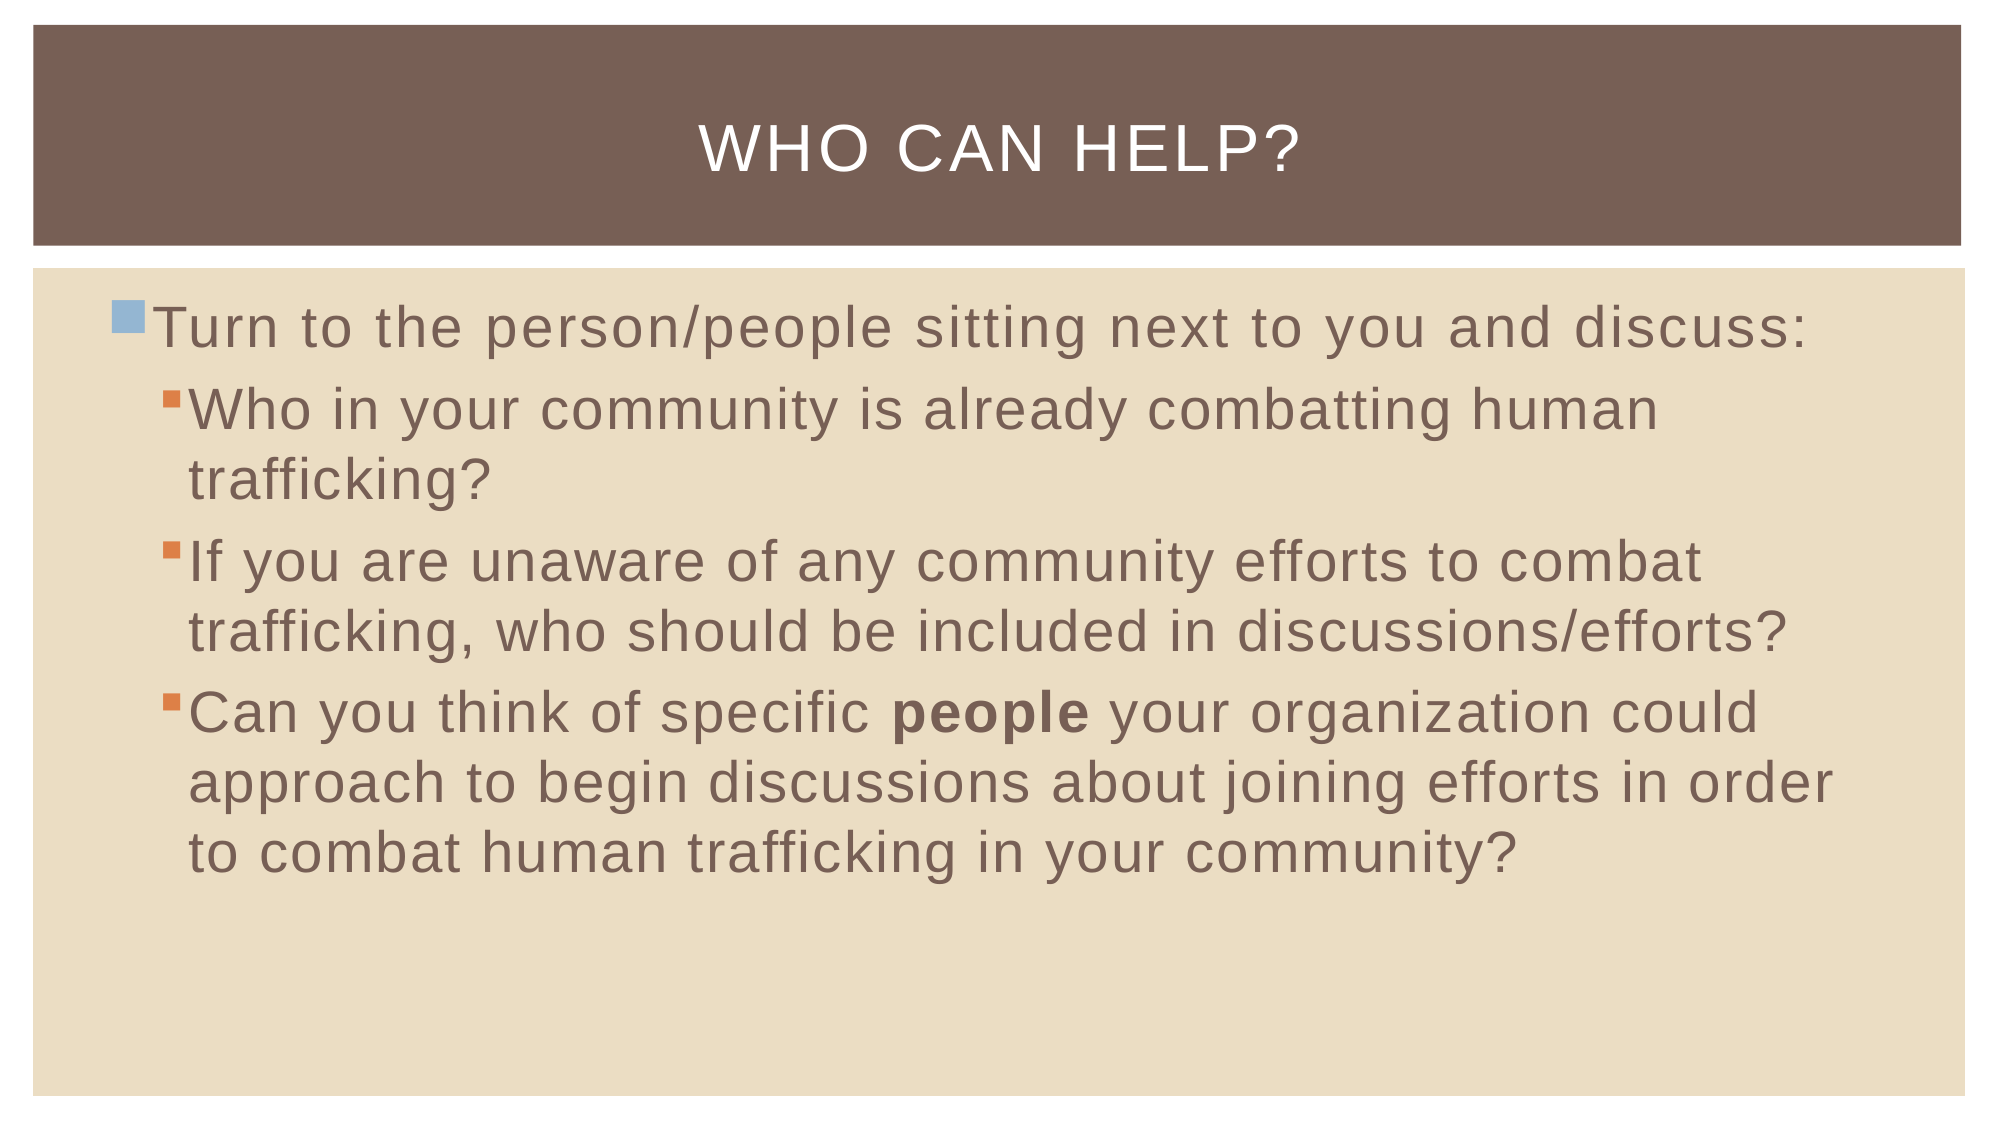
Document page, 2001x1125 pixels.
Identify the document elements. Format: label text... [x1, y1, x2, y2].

title Who can help? [83, 58, 1917, 232]
list Turn to the person/people sitting next to you and discuss: Who in your community is already combatting human trafficking? If you are unaware of any community efforts to combat trafficking, who should be included in discussions/efforts? Can you think of specific people your organization could approach to begin discussions about joining efforts in order to combat human trafficking in your community? [83, 281, 1923, 1005]
